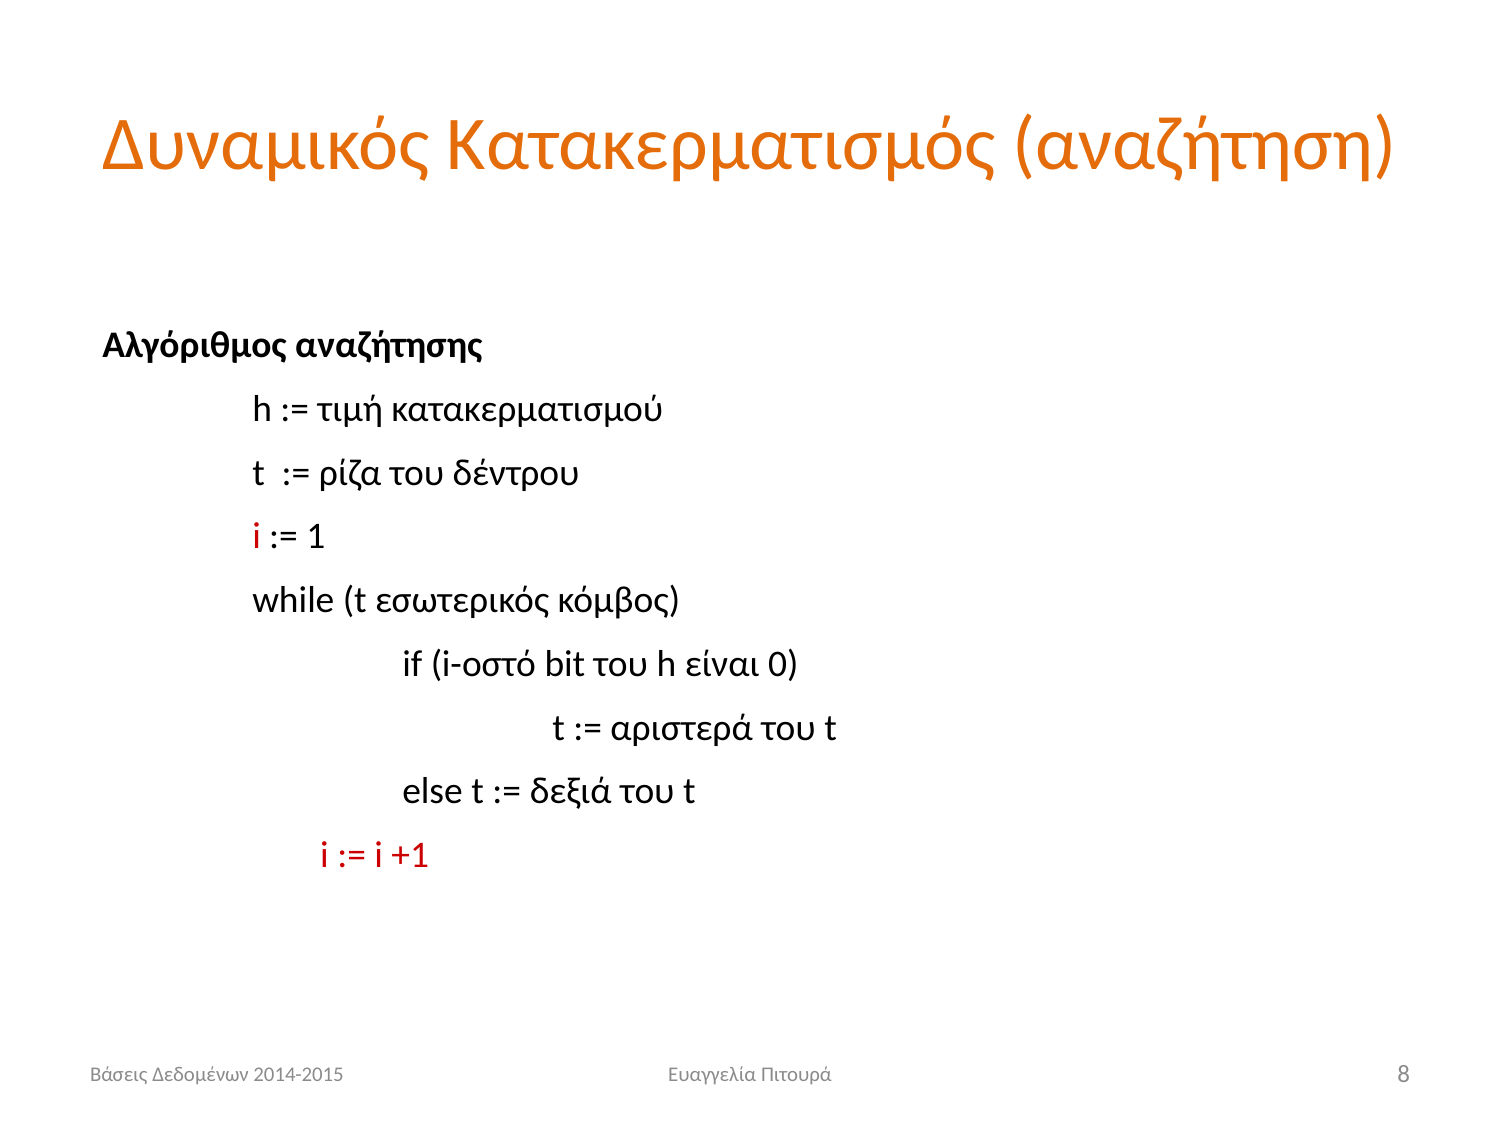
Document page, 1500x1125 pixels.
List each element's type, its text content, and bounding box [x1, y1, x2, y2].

footer Ευαγγελία Πιτουρά [512, 1042, 988, 1103]
slide_number 8 [1074, 1042, 1425, 1103]
title Δυναμικός Κατακερματισμός (αναζήτηση) [75, 45, 1425, 233]
slide_number Βάσεις Δεδομένων 2014-2015 [75, 1042, 425, 1103]
text_box Αλγόριθμος αναζήτησης h := τιμή κατακερματισμού t := ρίζα του δέντρου i := 1 while (t εσωτερικός κόμβος) if (i-οστό bit του h είναι 0) t := αριστερά του t else t := δεξιά του t i := i +1 [87, 312, 1263, 883]
